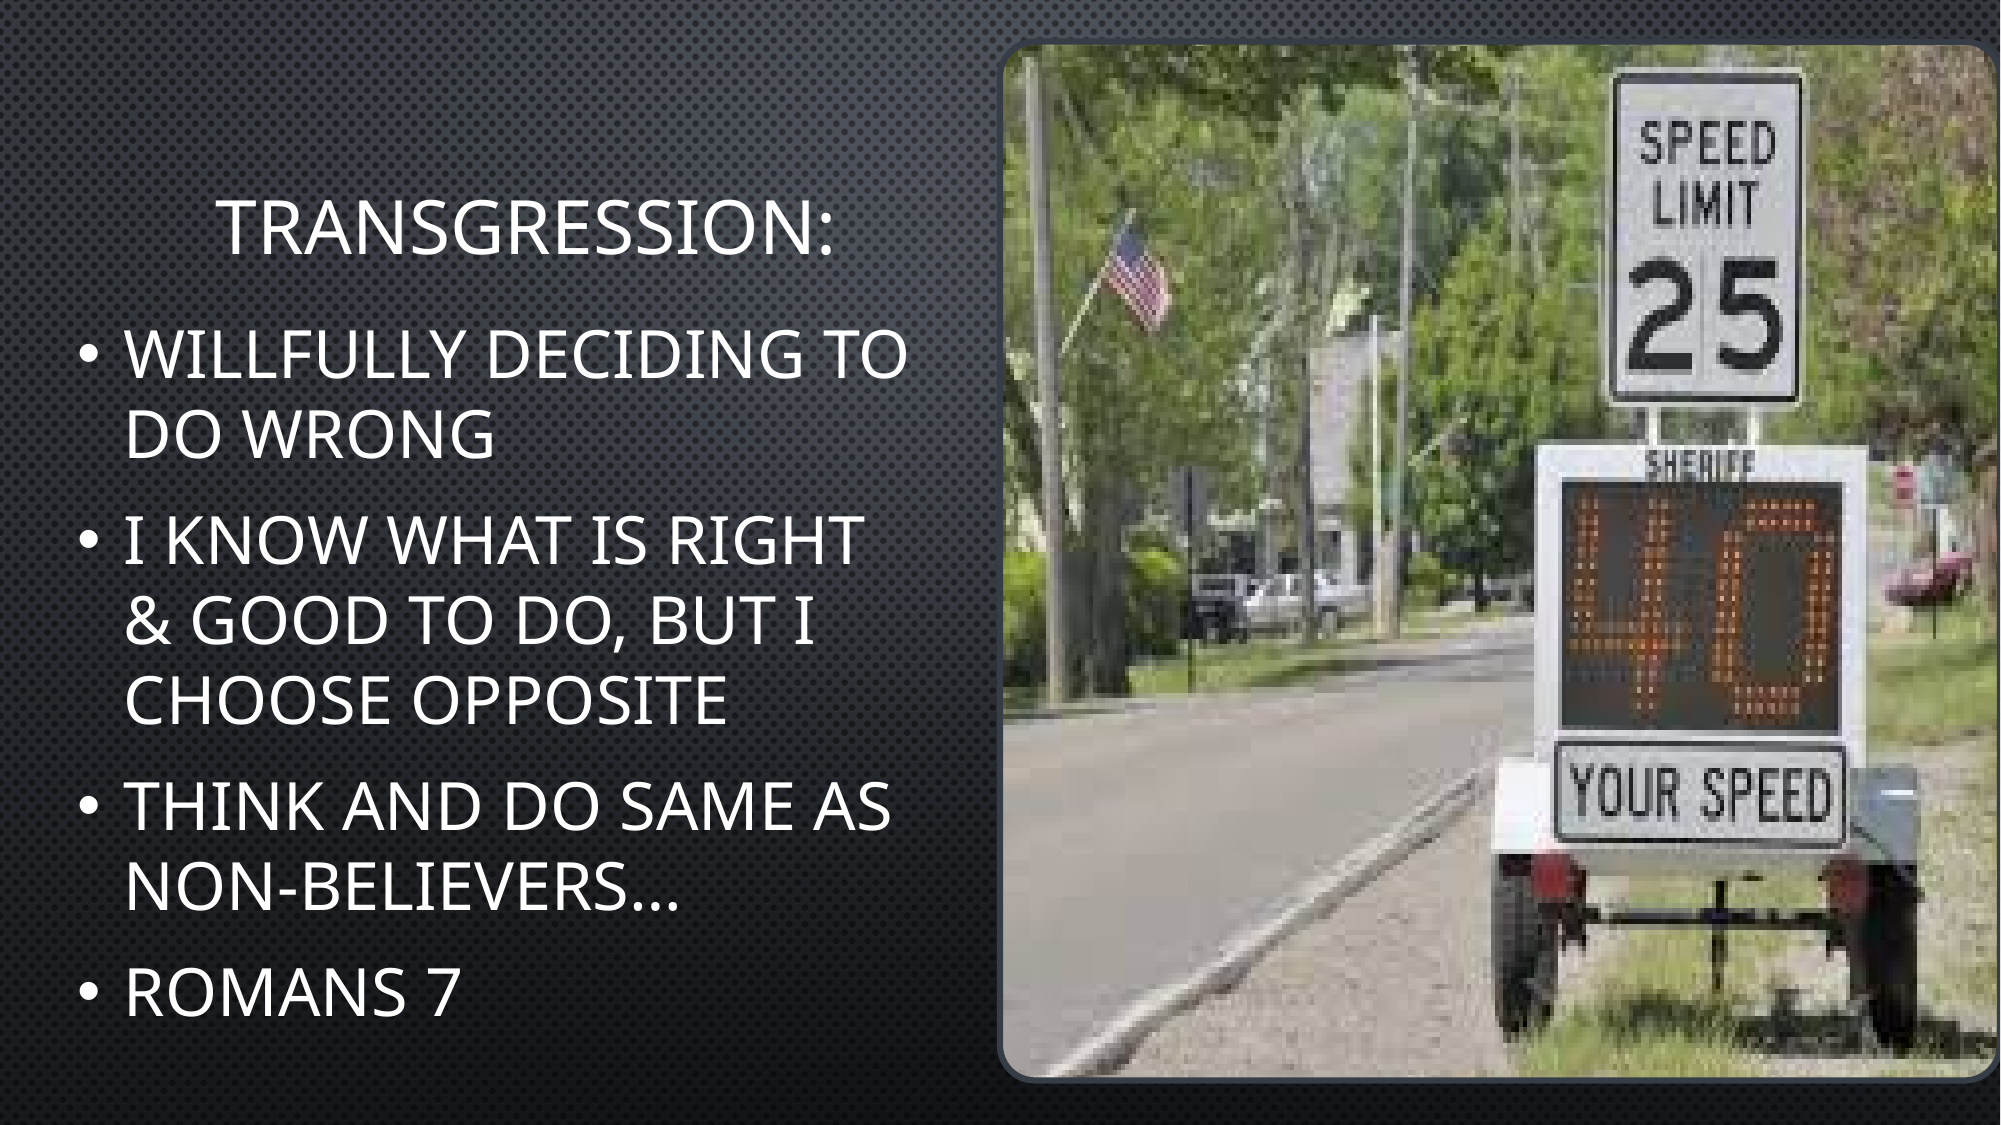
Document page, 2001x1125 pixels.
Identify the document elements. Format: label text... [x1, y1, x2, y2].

list Willfully deciding to do wrong I know what is right & good to do, But I choose opposite Think and do same as non-believers… Romans 7 [62, 304, 948, 1053]
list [999, 41, 2000, 1081]
title Transgression: [105, 99, 948, 304]
